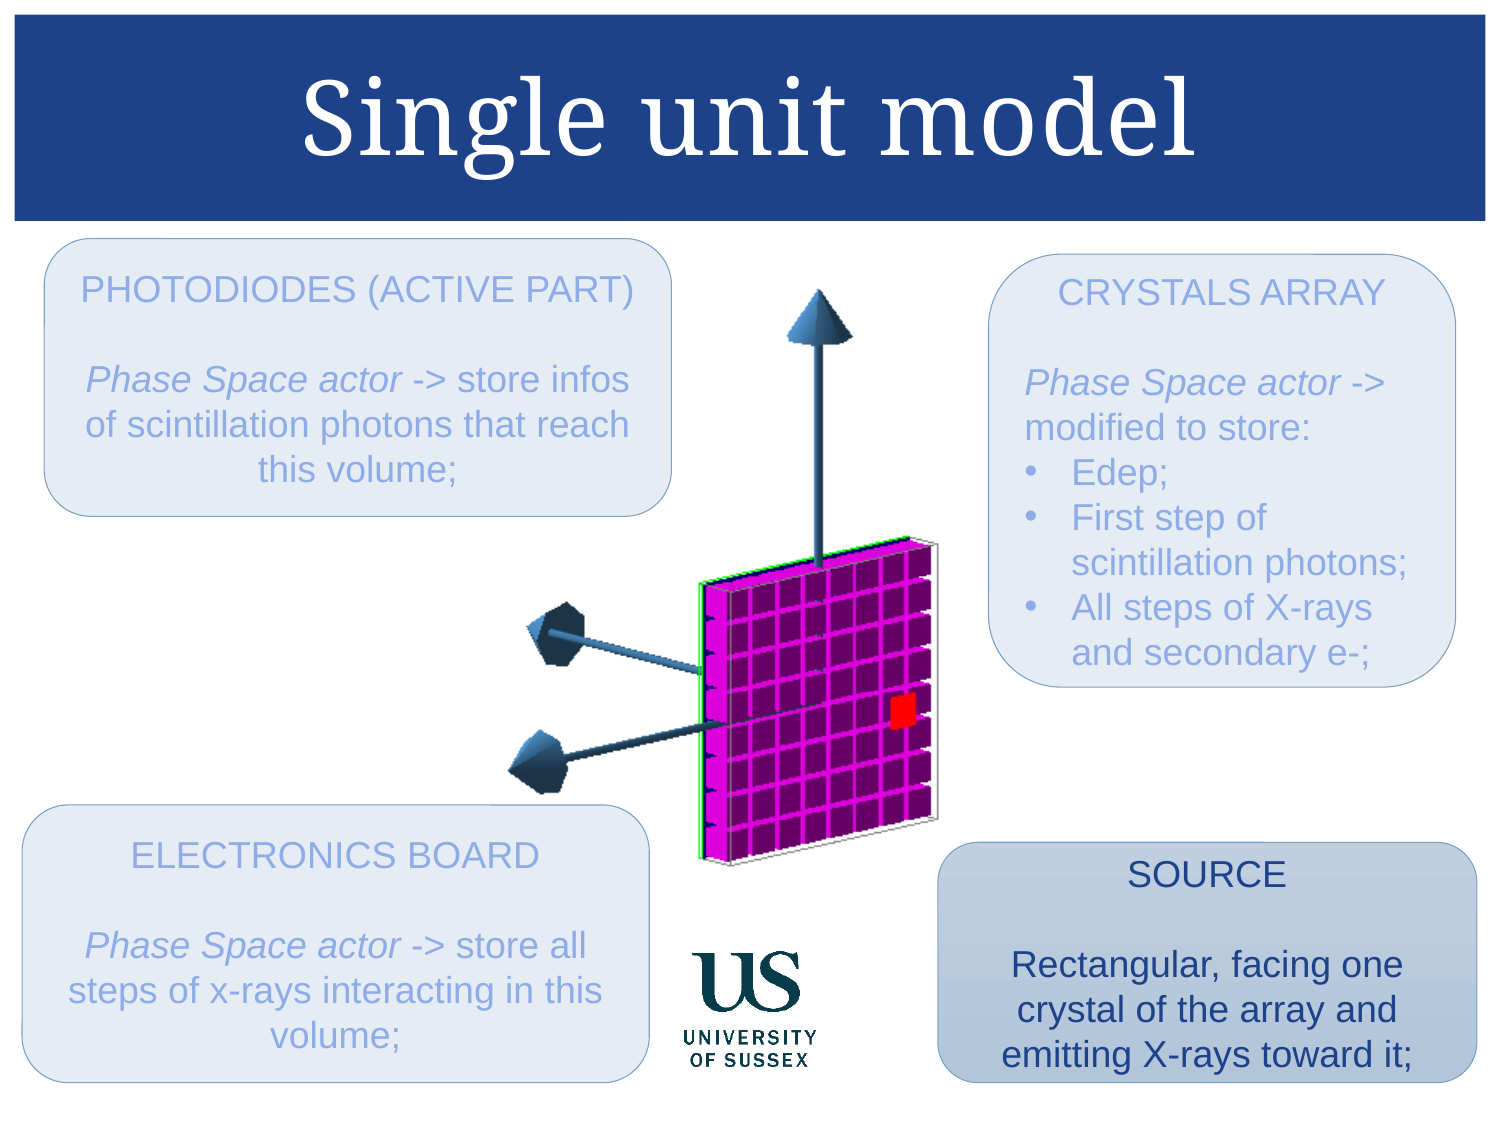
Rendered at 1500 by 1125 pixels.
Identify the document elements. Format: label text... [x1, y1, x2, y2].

picture [684, 951, 816, 1067]
text_box ELECTRONICS BOARD Phase Space actor -> store all steps of x-rays interacting in this volume; [21, 804, 650, 1084]
text_box PHOTODIODES (ACTIVE PART) Phase Space actor -> store infos of scintillation photons that reach this volume; [43, 237, 472, 517]
picture [472, 229, 1027, 923]
text_box CRYSTALS ARRAY Phase Space actor -> modified to store: Edep; First step of scintillation photons; All steps of X-rays and secondary e-; [1027, 253, 1457, 688]
subtitle Single unit model [96, 55, 1402, 188]
text_box SOURCE Rectangular, facing one crystal of the array and emitting X-rays toward it; [937, 841, 1478, 1084]
